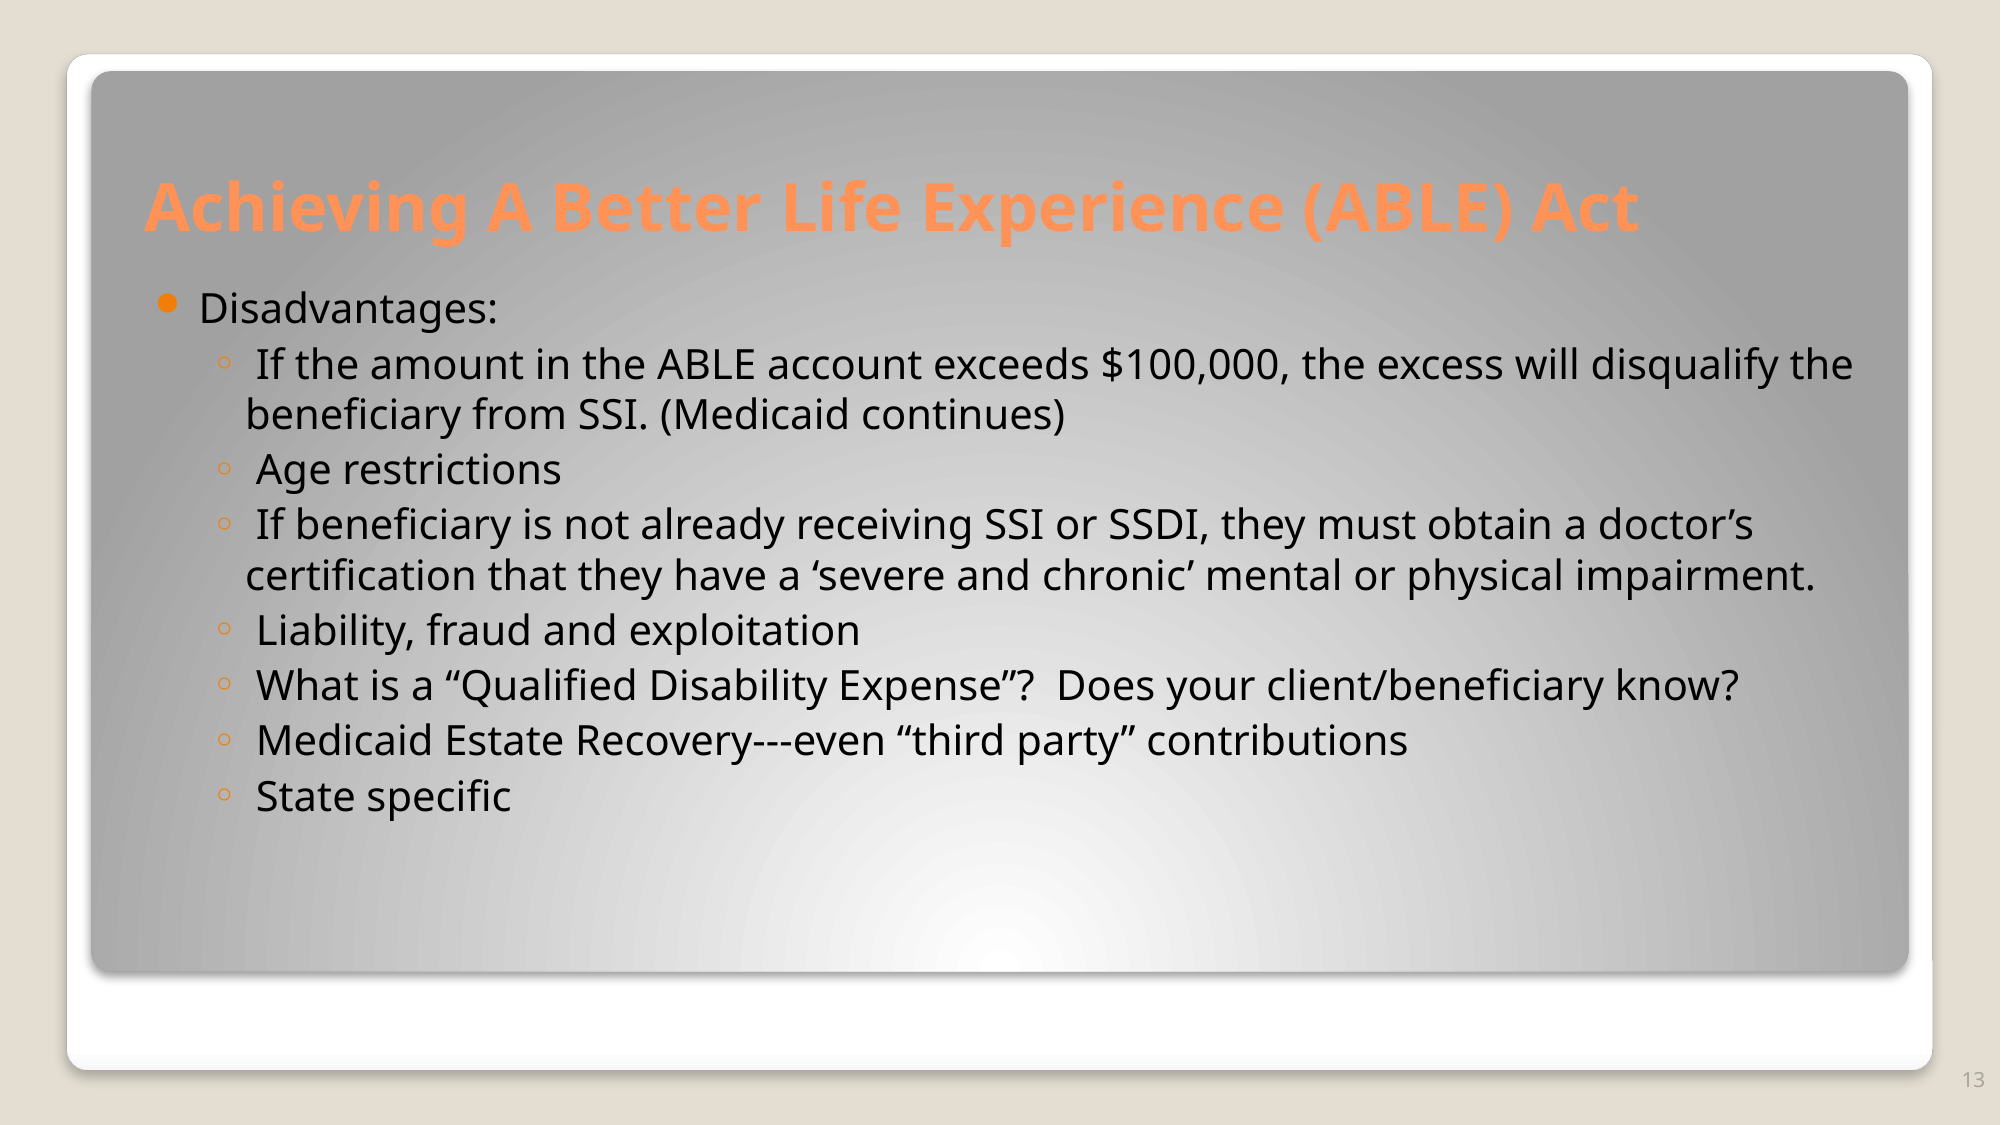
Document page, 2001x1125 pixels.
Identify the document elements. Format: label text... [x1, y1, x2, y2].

title Achieving A Better Life Experience (ABLE) Act [129, 107, 1767, 252]
slide_number 13 [1700, 1042, 2000, 1103]
list Disadvantages: If the amount in the ABLE account exceeds $100,000, the excess will disqualify the beneficiary from SSI. (Medicaid continues) Age restrictions If beneficiary is not already receiving SSI or SSDI, they must obtain a doctor’s certification that they have a ‘severe and chronic’ mental or physical impairment. Liability, fraud and exploitation What is a “Qualified Disability Expense”? Does your client/beneficiary know? Medicaid Estate Recovery---even “third party” contributions State specific [125, 267, 1879, 1031]
